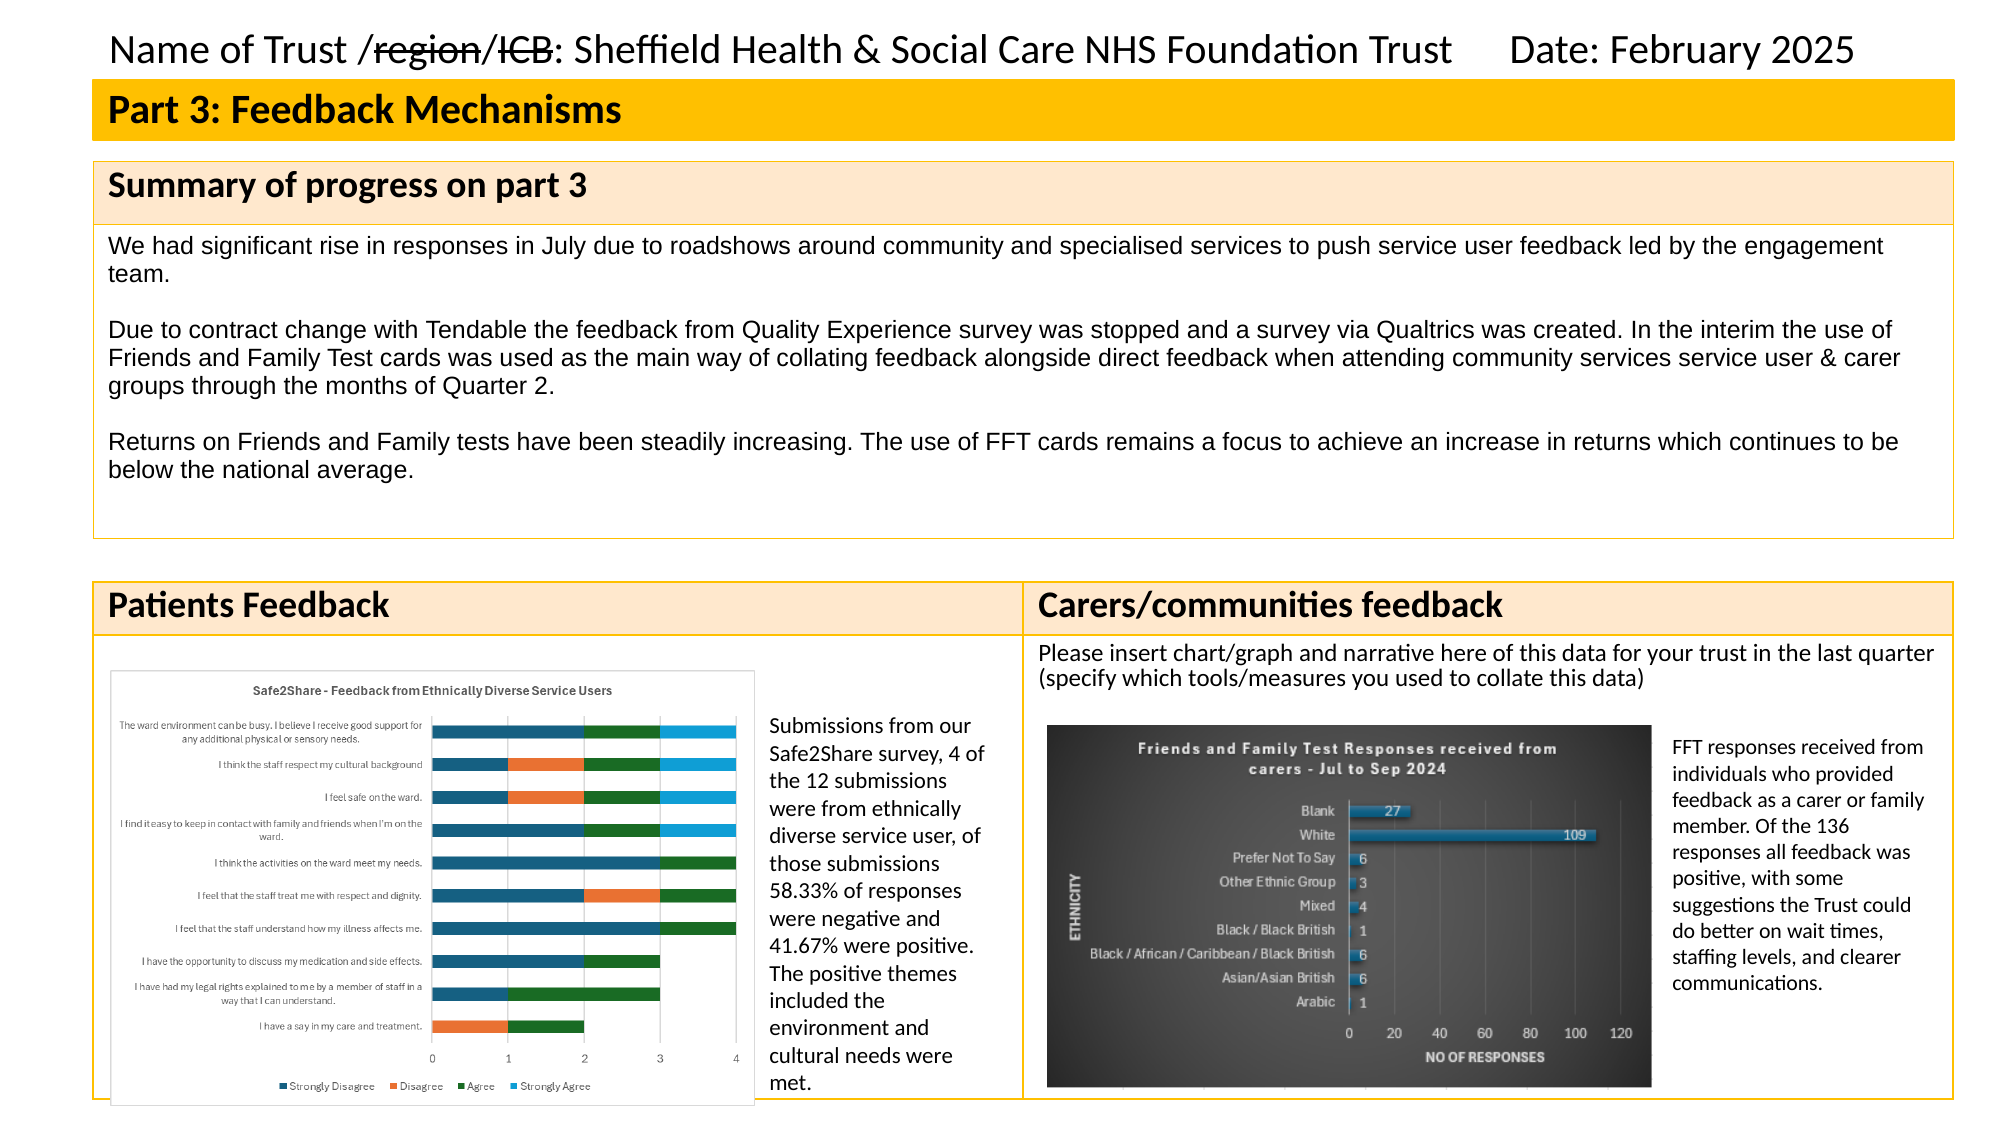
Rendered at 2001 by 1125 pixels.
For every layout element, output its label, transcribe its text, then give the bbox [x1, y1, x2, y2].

picture [110, 670, 755, 1106]
table_header Summary of progress on part 3 [94, 162, 1953, 224]
table_header Patients Feedback [94, 583, 1022, 634]
table_cell We had significant rise in responses in July due to roadshows around community and specialised services to push service user feedback led by the engagement team. Due to contract change with Tendable the feedback from Quality Experience survey was stopped and a survey via Qualtrics was created. In the interim the use of Friends and Family Test cards was used as the main way of collating feedback alongside direct feedback when attending community services service user & carer groups through the months of Quarter 2. Returns on Friends and Family tests have been steadily increasing. The use of FFT cards remains a focus to achieve an increase in returns which continues to be below the national average. [94, 225, 1953, 538]
table_cell [94, 636, 1022, 1098]
list Name of Trust /region/ICB: Sheffield Health & Social Care NHS Foundation Trust Date: February 2025 [94, 19, 1955, 80]
table_cell Please insert chart/graph and narrative here of this data for your trust in the last quarter (specify which tools/measures you used to collate this data) [1024, 636, 1952, 1098]
text_box Part 3: Feedback Mechanisms [93, 79, 1954, 140]
text_box Submissions from our Safe2Share survey, 4 of the 12 submissions were from ethnically diverse service user, of those submissions 58.33% of responses were negative and 41.67% were positive. The positive themes included the environment and cultural needs were met. [755, 703, 1005, 1103]
picture [1047, 725, 1653, 1090]
table_header Carers/communities feedback [1024, 583, 1952, 634]
text_box FFT responses received from individuals who provided feedback as a carer or family member. Of the 136 responses all feedback was positive, with some suggestions the Trust could do better on wait times, staffing levels, and clearer communications. [1657, 725, 1948, 1003]
